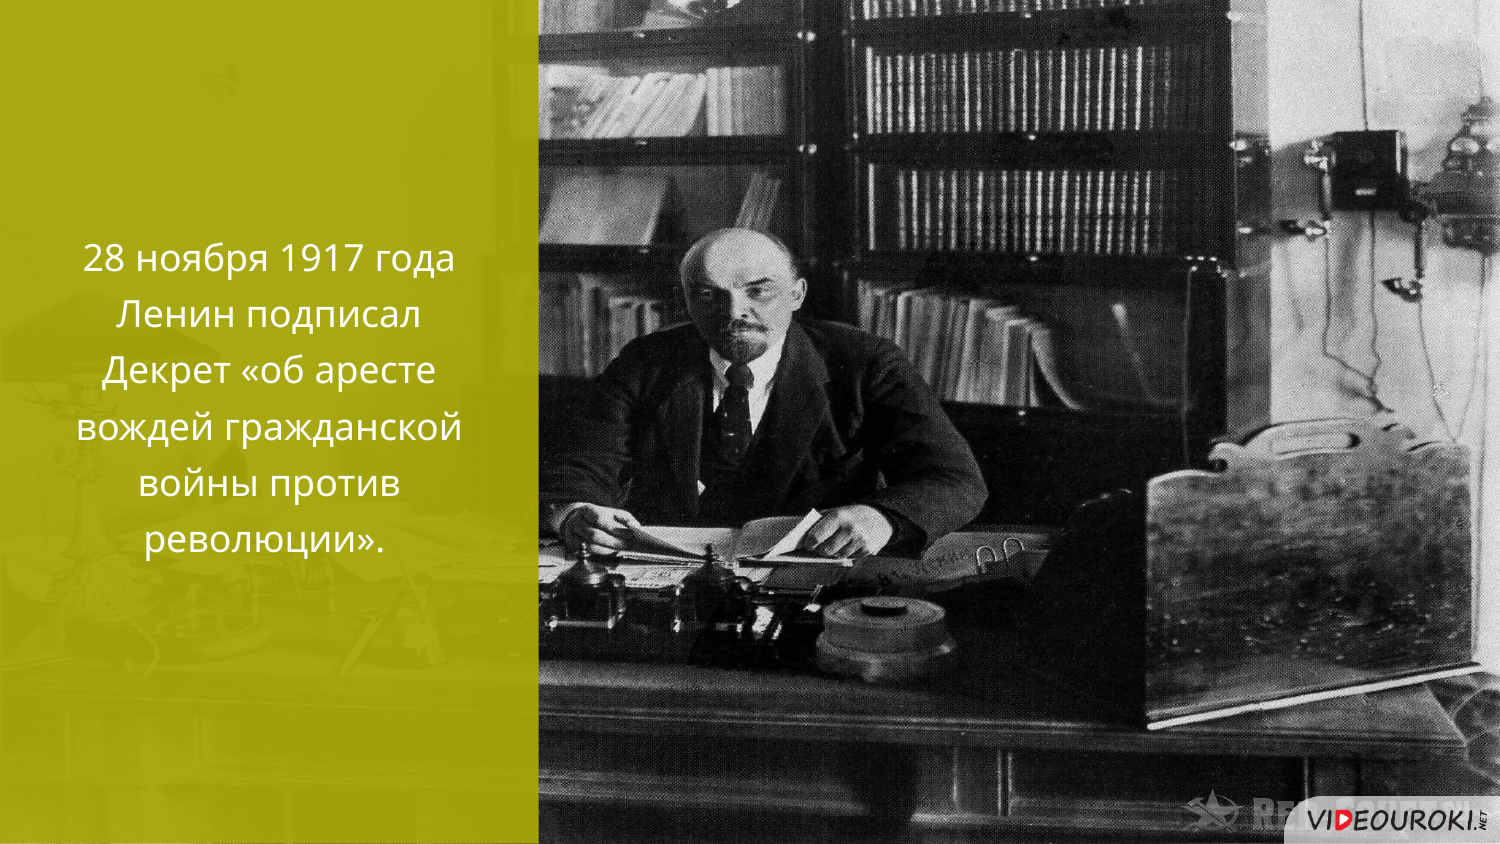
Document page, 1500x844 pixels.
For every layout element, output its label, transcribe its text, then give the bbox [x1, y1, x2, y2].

picture [540, 0, 1500, 844]
text_box [0, 0, 540, 844]
text_box 28 ноября 1917 года Ленин подписал Декрет «об аресте вождей гражданской войны против революции». [48, 215, 491, 568]
